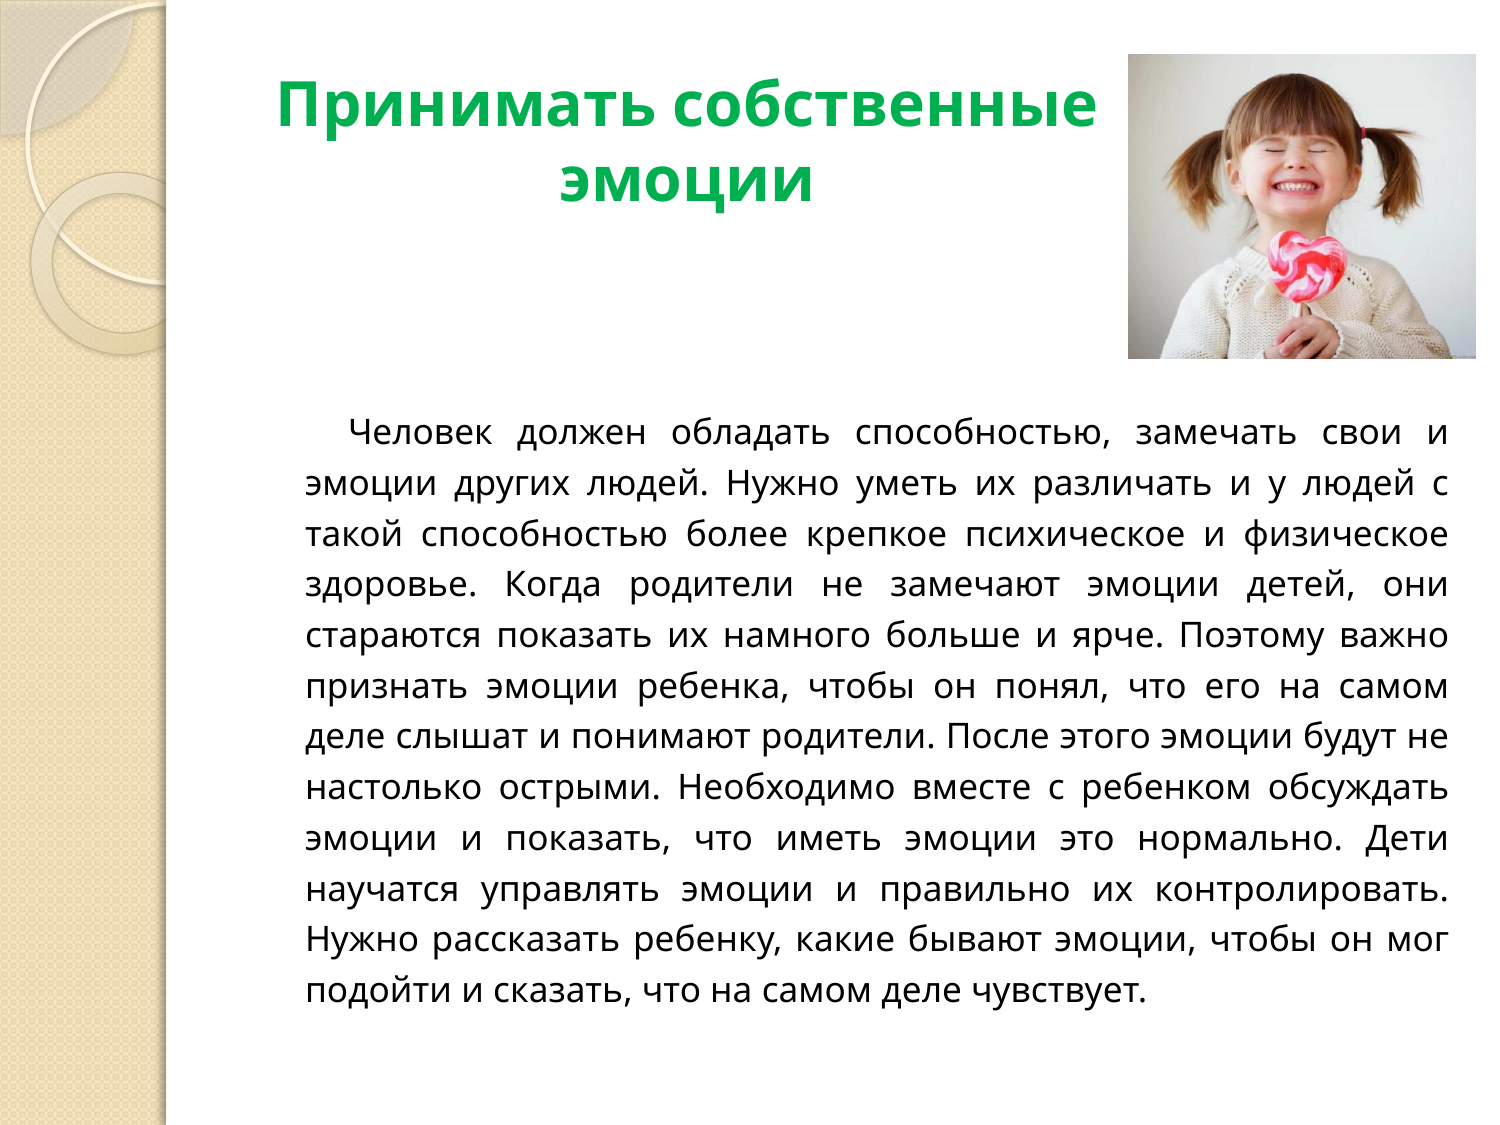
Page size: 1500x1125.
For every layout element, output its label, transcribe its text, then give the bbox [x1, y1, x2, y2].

title Принимать собственные эмоции [235, 45, 1140, 233]
picture [1127, 54, 1476, 359]
list Человек должен обладать способностью, замечать свои и эмоции других людей. Нужно уметь их различать и у людей с такой способностью более крепкое психическое и физическое здоровье. Когда родители не замечают эмоции детей, они стараются показать их намного больше и ярче. Поэтому важно признать эмоции ребенка, чтобы он понял, что его на самом деле слышат и понимают родители. После этого эмоции будут не настолько острыми. Необходимо вместе с ребенком обсуждать эмоции и показать, что иметь эмоции это нормально. Дети научатся управлять эмоции и правильно их контролировать. Нужно рассказать ребенку, какие бывают эмоции, чтобы он мог подойти и сказать, что на самом деле чувствует. [235, 237, 1466, 1025]
